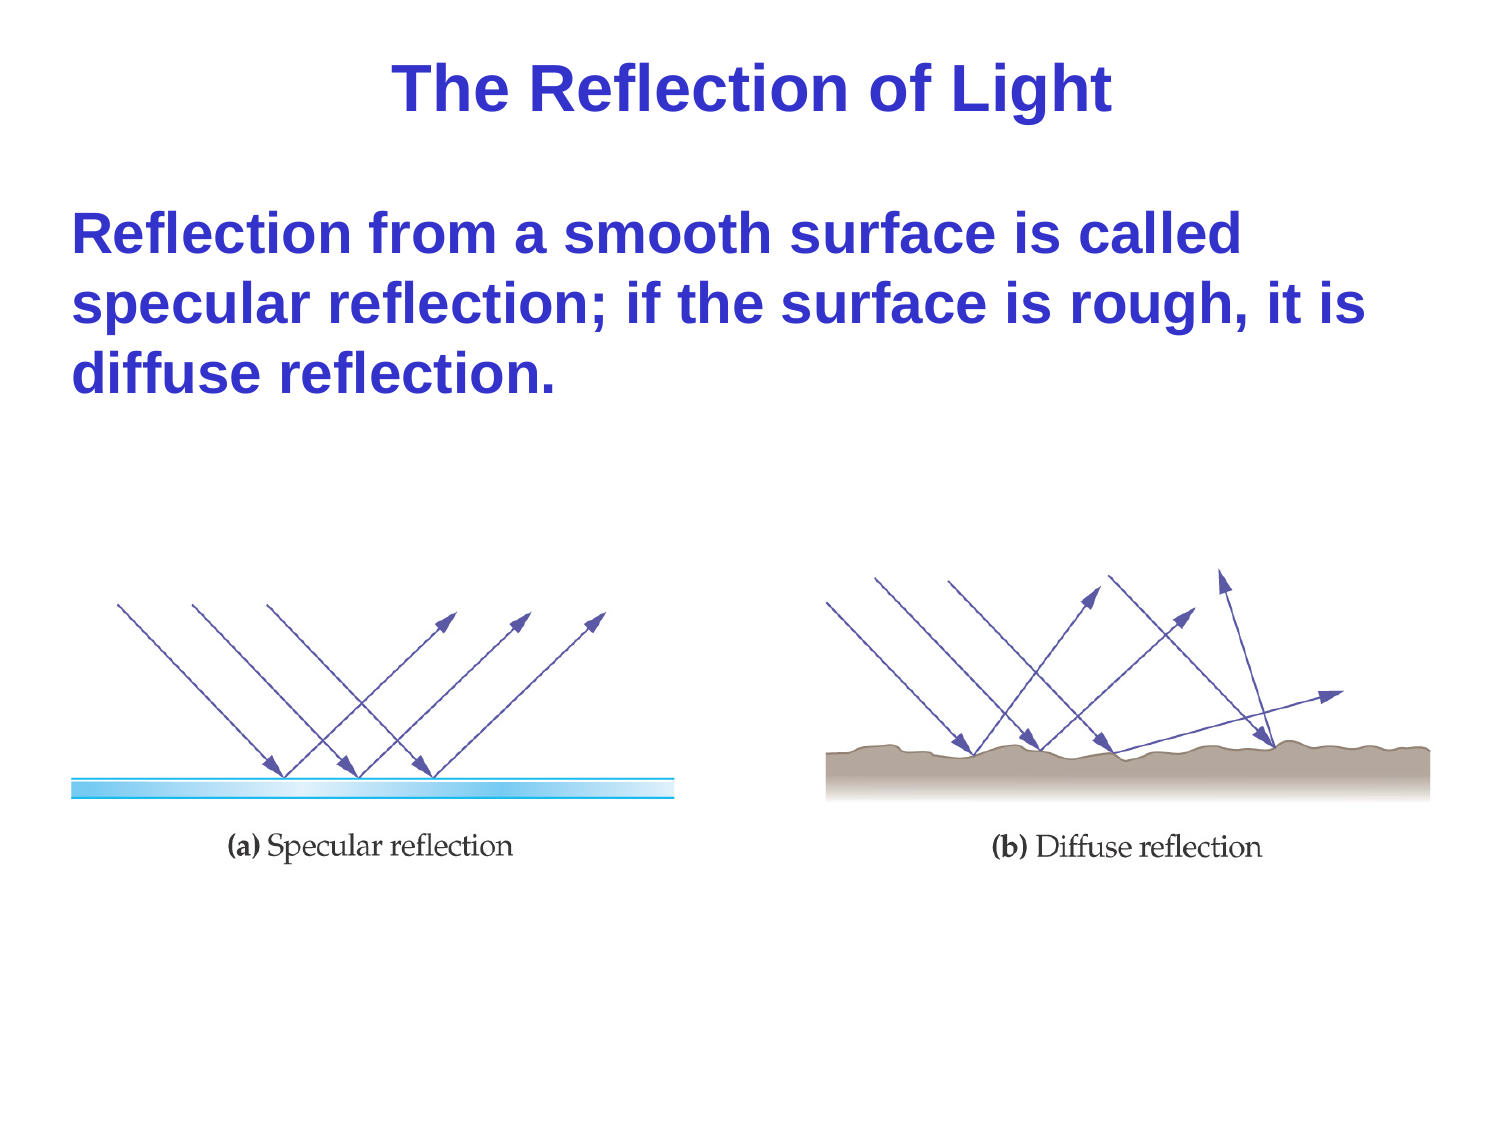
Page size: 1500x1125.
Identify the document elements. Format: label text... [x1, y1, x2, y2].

text_box The Reflection of Light [37, 37, 1450, 133]
text_box Reflection from a smooth surface is called specular reflection; if the surface is rough, it is diffuse reflection. [56, 187, 1444, 413]
picture [60, 562, 1440, 874]
